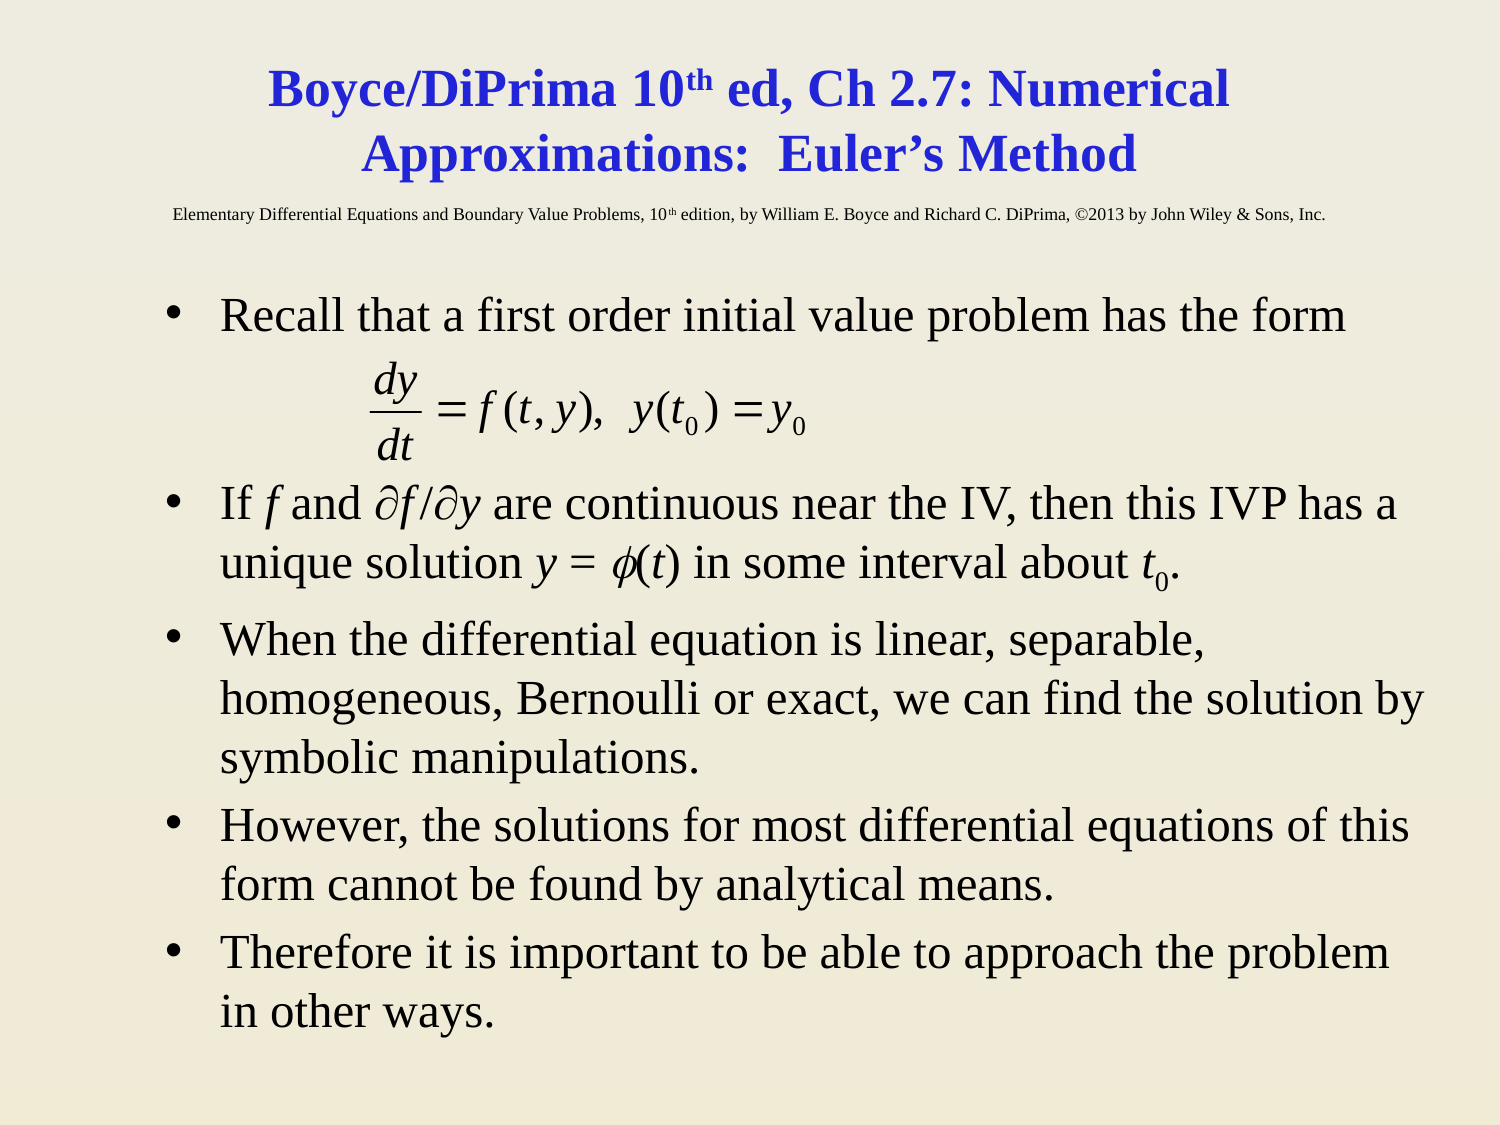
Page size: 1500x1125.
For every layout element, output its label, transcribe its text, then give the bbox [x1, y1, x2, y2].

title Boyce/DiPrima 10th ed, Ch 2.7: Numerical Approximations: Euler’s Method Elementary Differential Equations and Boundary Value Problems, 10th edition, by William E. Boyce and Richard C. DiPrima, ©2013 by John Wiley & Sons, Inc. [75, 45, 1425, 233]
list Recall that a first order initial value problem has the form If f and f /y are continuous near the IV, then this IVP has a unique solution y = (t) in some interval about t0. When the differential equation is linear, separable, homogeneous, Bernoulli or exact, we can find the solution by symbolic manipulations. However, the solutions for most differential equations of this form cannot be found by analytical means. Therefore it is important to be able to approach the problem in other ways. [150, 275, 1449, 1050]
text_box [362, 349, 815, 471]
